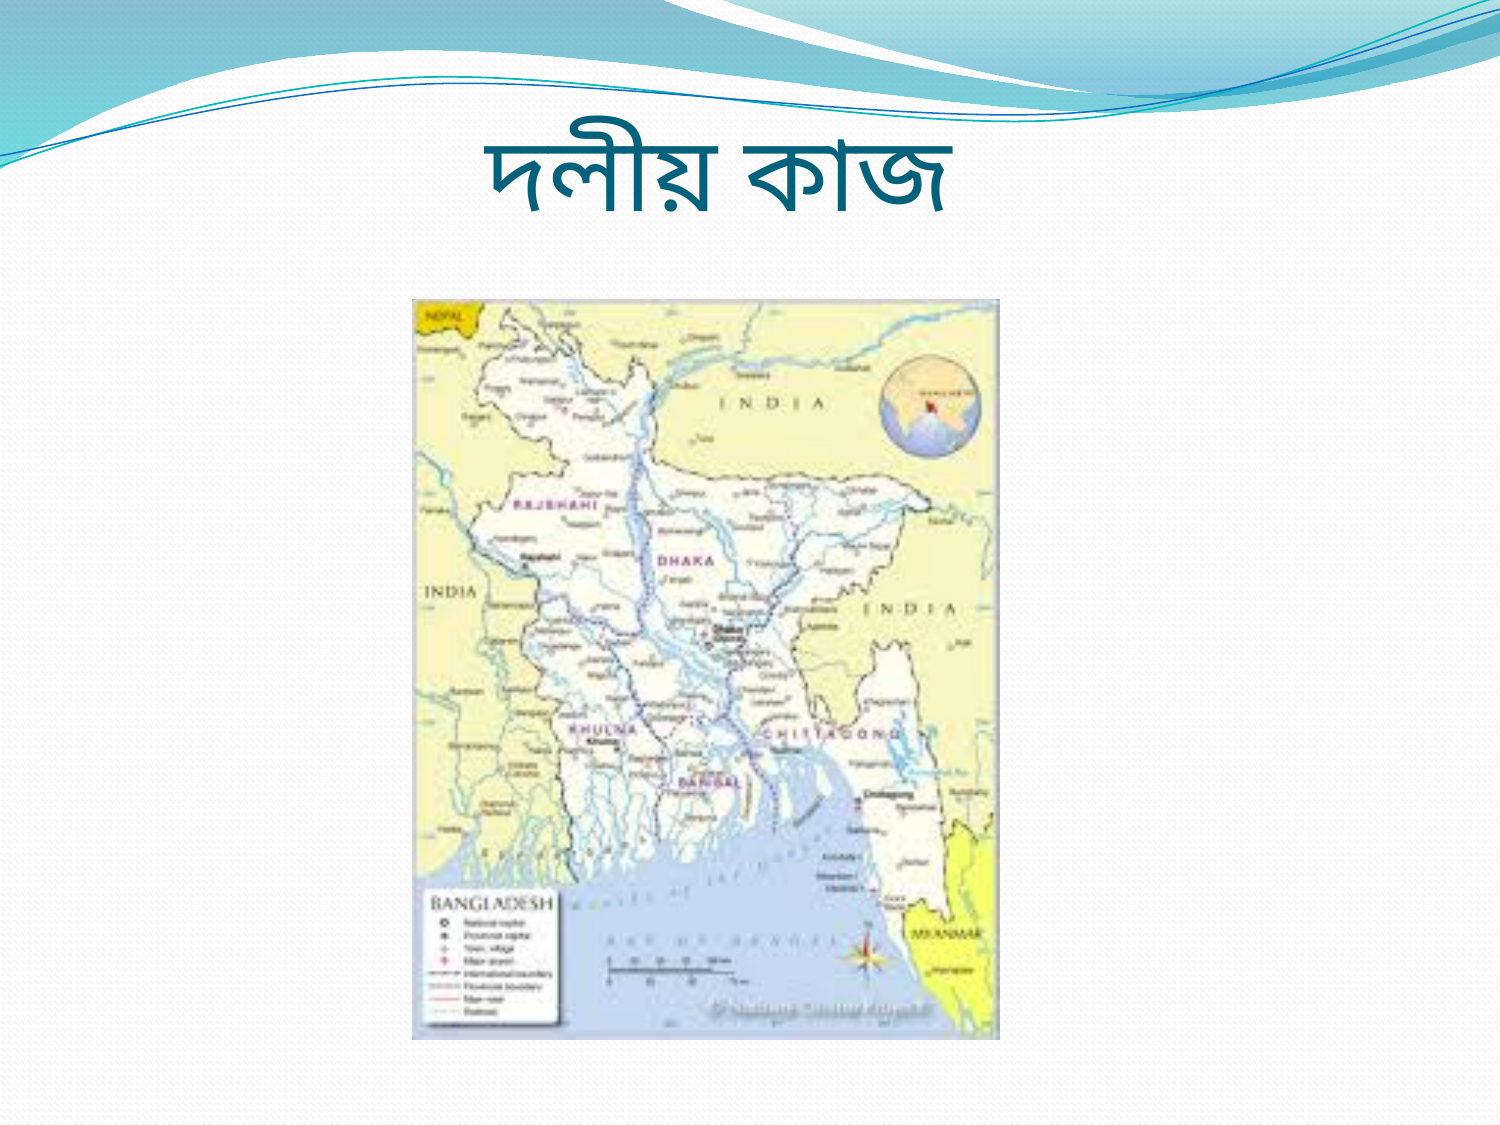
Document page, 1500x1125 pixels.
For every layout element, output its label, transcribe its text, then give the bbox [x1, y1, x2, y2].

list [412, 298, 1001, 1040]
title দলীয় কাজ [300, 45, 1138, 233]
